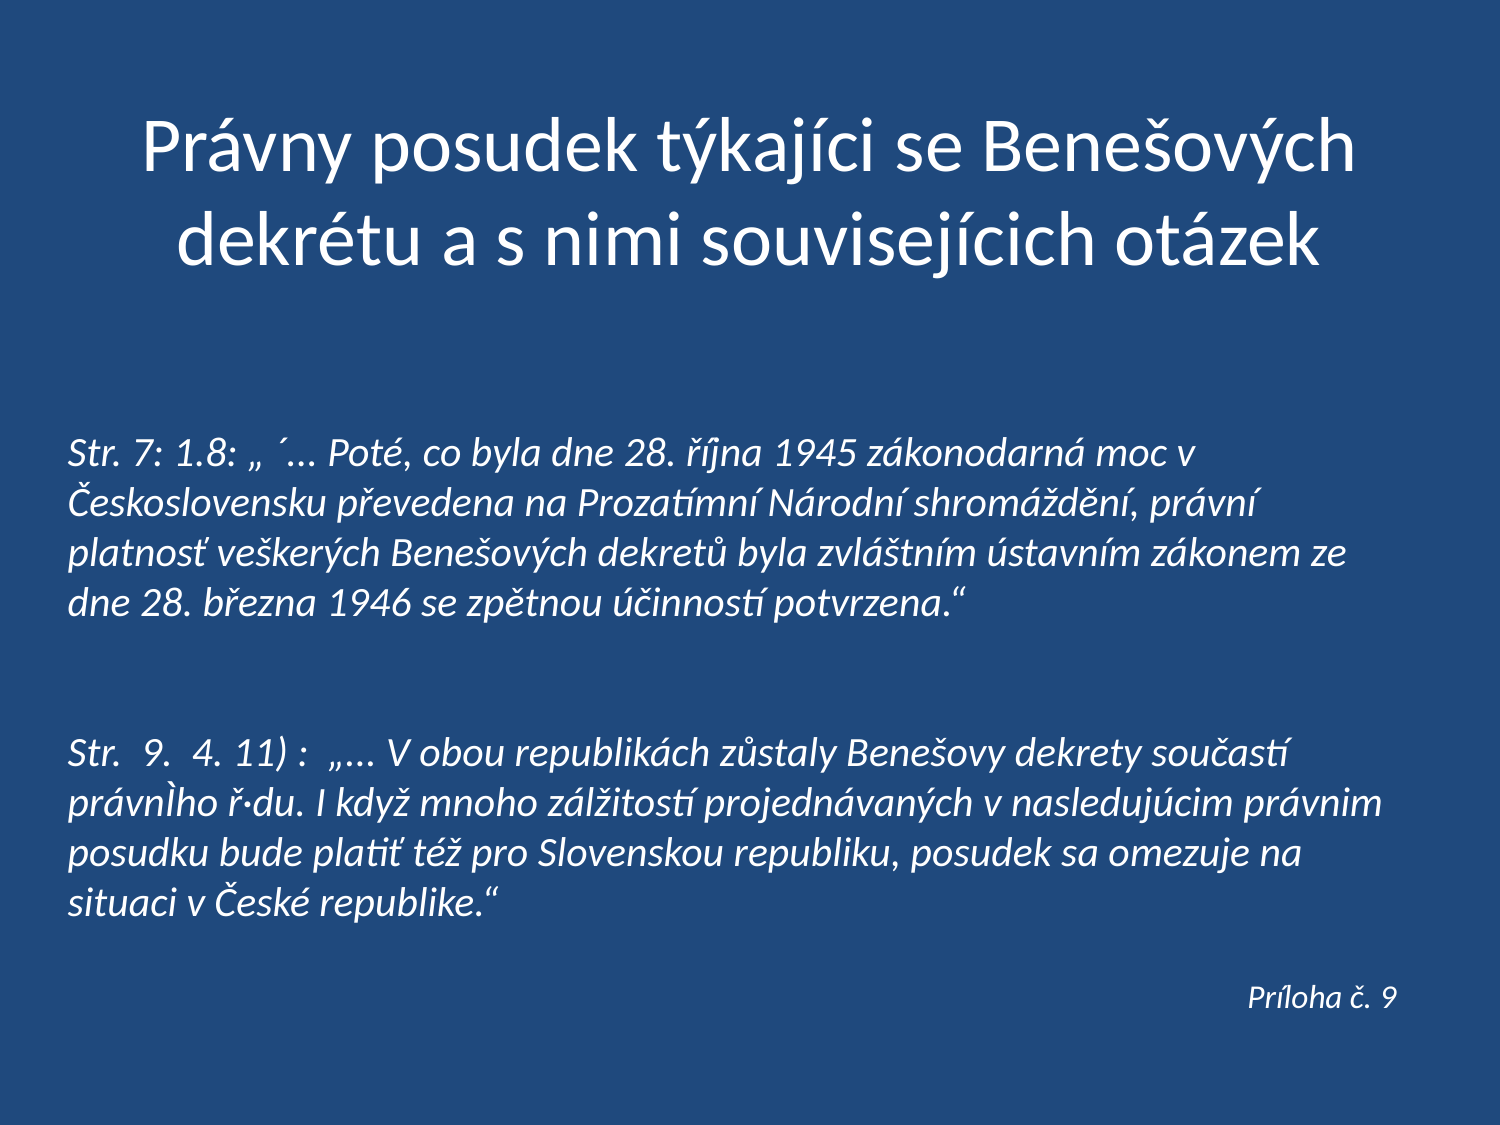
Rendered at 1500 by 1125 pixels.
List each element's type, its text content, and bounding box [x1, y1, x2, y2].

text_box Str. 7: 1.8: „ ´... Poté, co byla dne 28. října 1945 zákonodarná moc v Československu převedena na Prozatímní Národní shromáždění, právní platnosť veškerých Benešových dekretů byla zvláštním ústavním zákonem ze dne 28. března 1946 se zpětnou účinností potvrzena.“ Str. 9. 4. 11) : „... V obou republikách zůstaly Benešovy dekrety součastí právnÌho ř·du. I když mnoho zálžitostí projednávaných v nasledujúcim právnim posudku bude platiť též pro Slovenskou republiku, posudek sa omezuje na situaci v České republike.“ Príloha č. 9 [53, 282, 1412, 1123]
text_box Právny posudek týkajíci se Benešových dekrétu a s nimi souvisejícich otázek [75, 45, 1425, 386]
